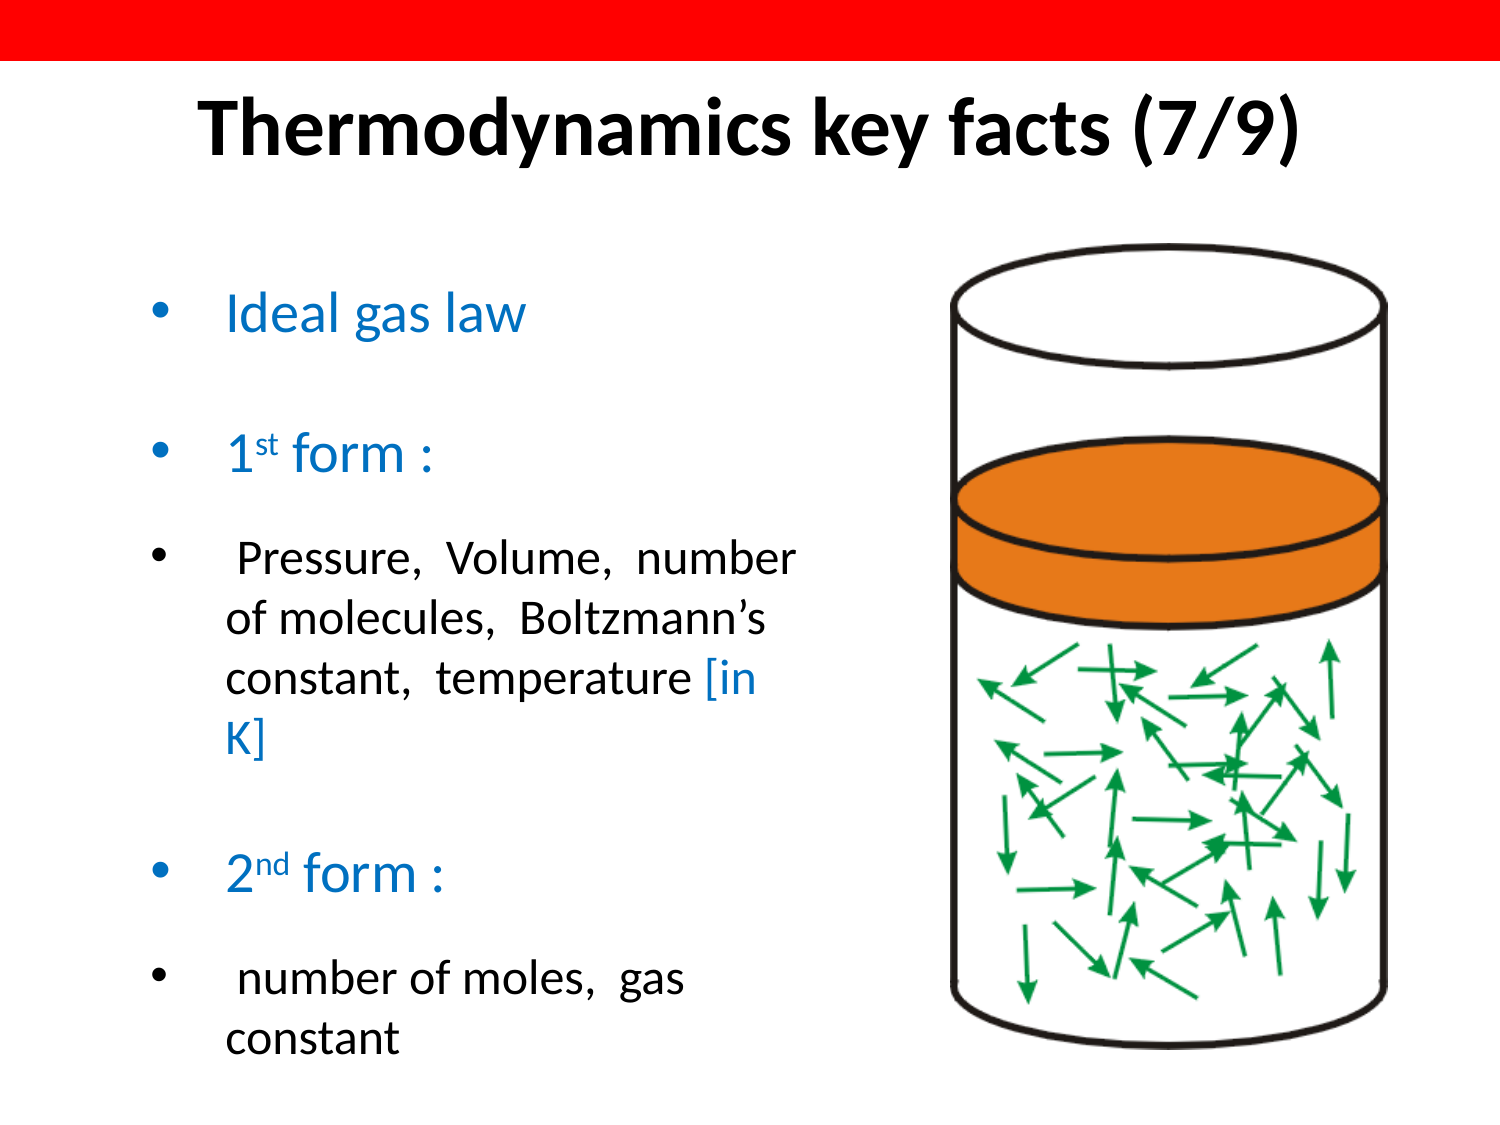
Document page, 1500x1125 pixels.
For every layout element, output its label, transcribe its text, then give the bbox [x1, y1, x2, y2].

text_box Thermodynamics key facts (7/9) [112, 59, 1388, 185]
text_box [0, 0, 1500, 61]
picture [950, 243, 1389, 1051]
text_box [705, 555, 736, 617]
